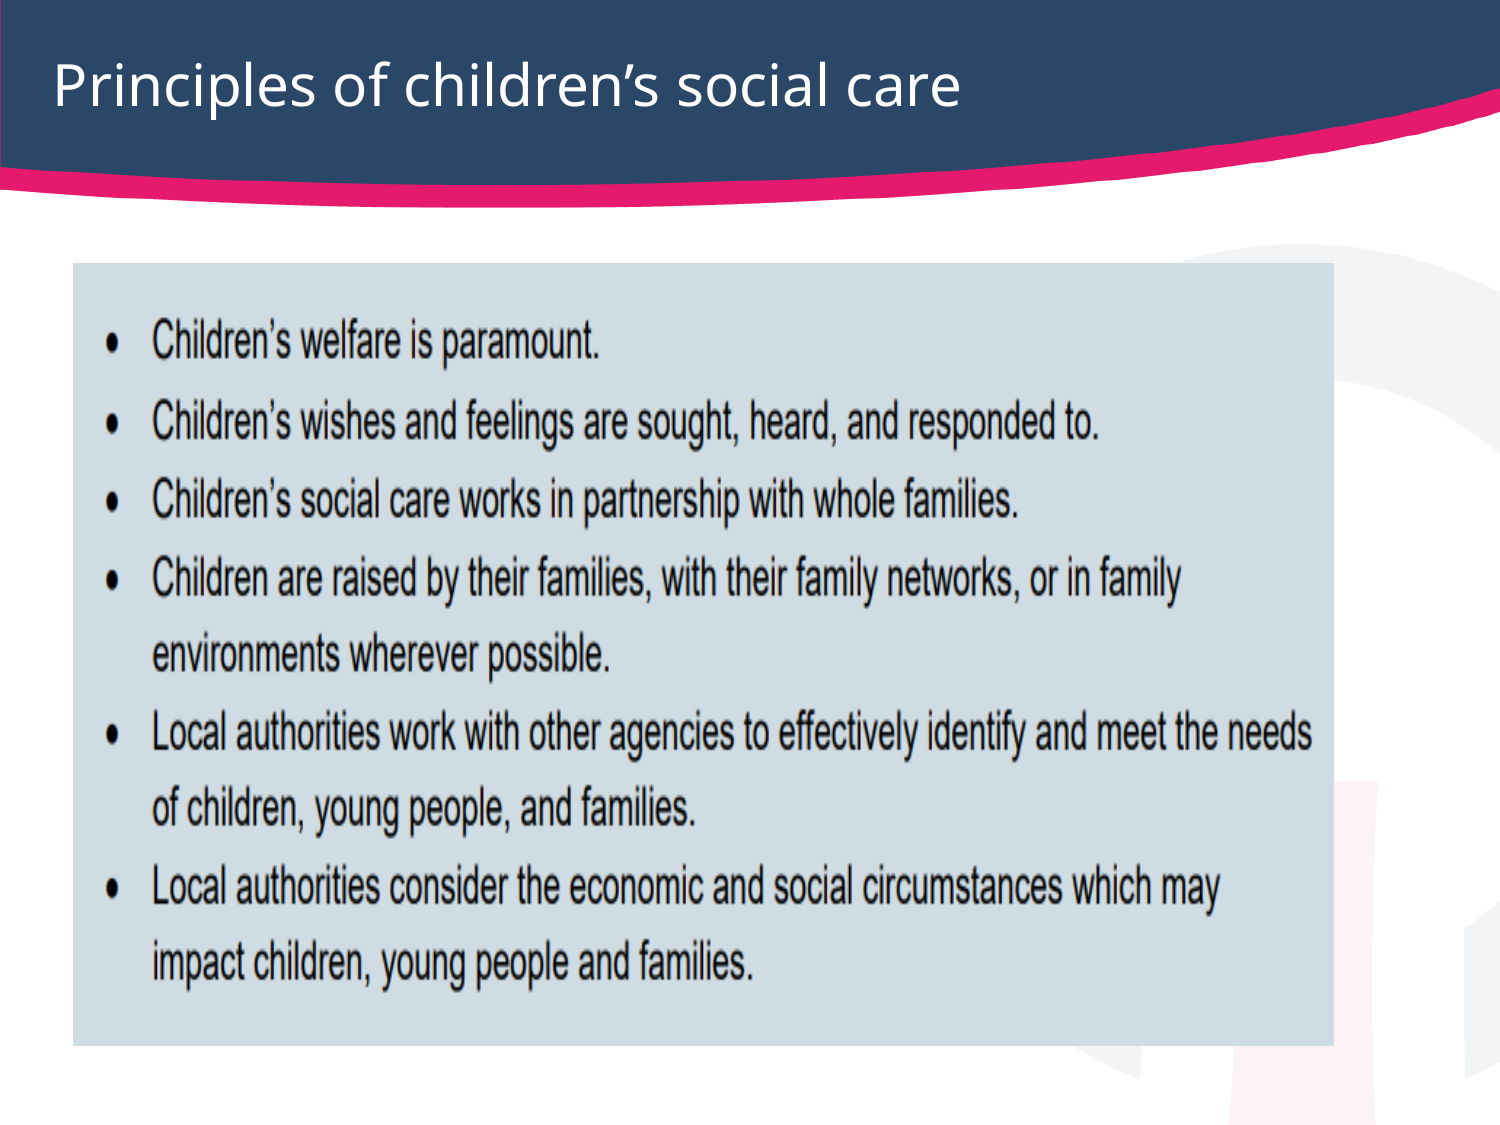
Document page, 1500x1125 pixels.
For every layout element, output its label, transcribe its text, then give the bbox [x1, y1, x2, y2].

title Principles of children’s social care [43, 37, 1456, 127]
picture [0, 0, 1500, 1125]
